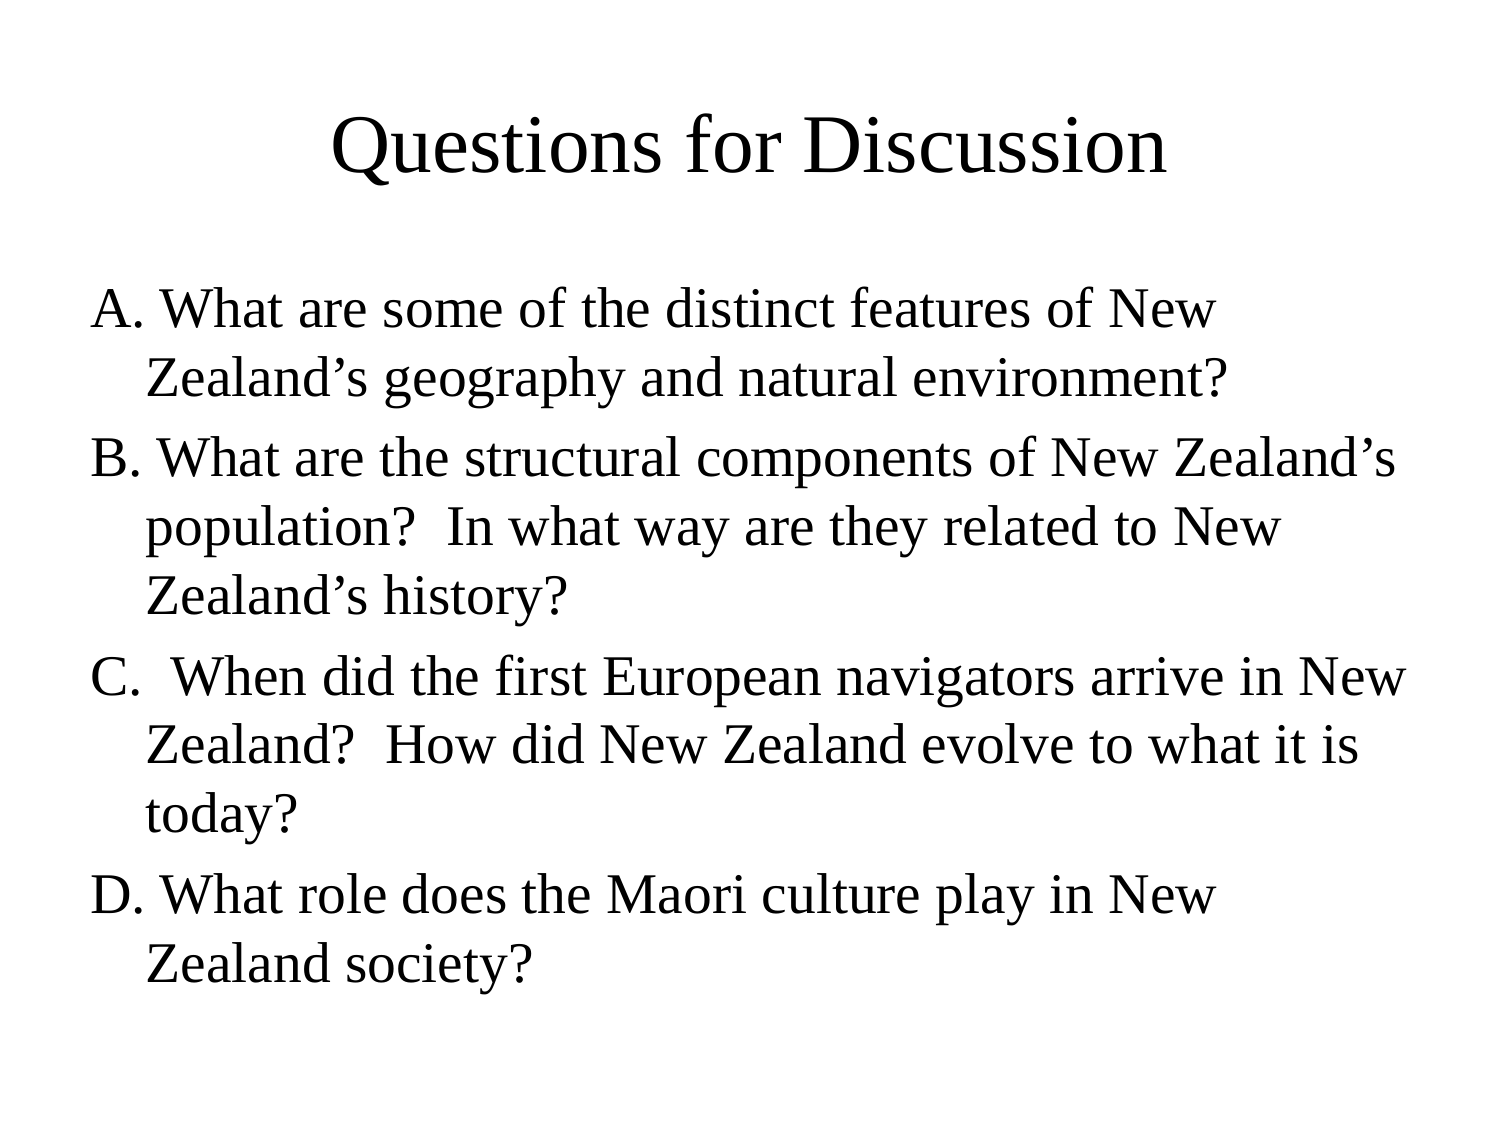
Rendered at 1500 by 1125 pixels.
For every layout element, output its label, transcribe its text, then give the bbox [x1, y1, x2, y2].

list A. What are some of the distinct features of New Zealand’s geography and natural environment? B. What are the structural components of New Zealand’s population? In what way are they related to New Zealand’s history? C. When did the first European navigators arrive in New Zealand? How did New Zealand evolve to what it is today? D. What role does the Maori culture play in New Zealand society? [75, 262, 1425, 1005]
title Questions for Discussion [75, 45, 1425, 233]
